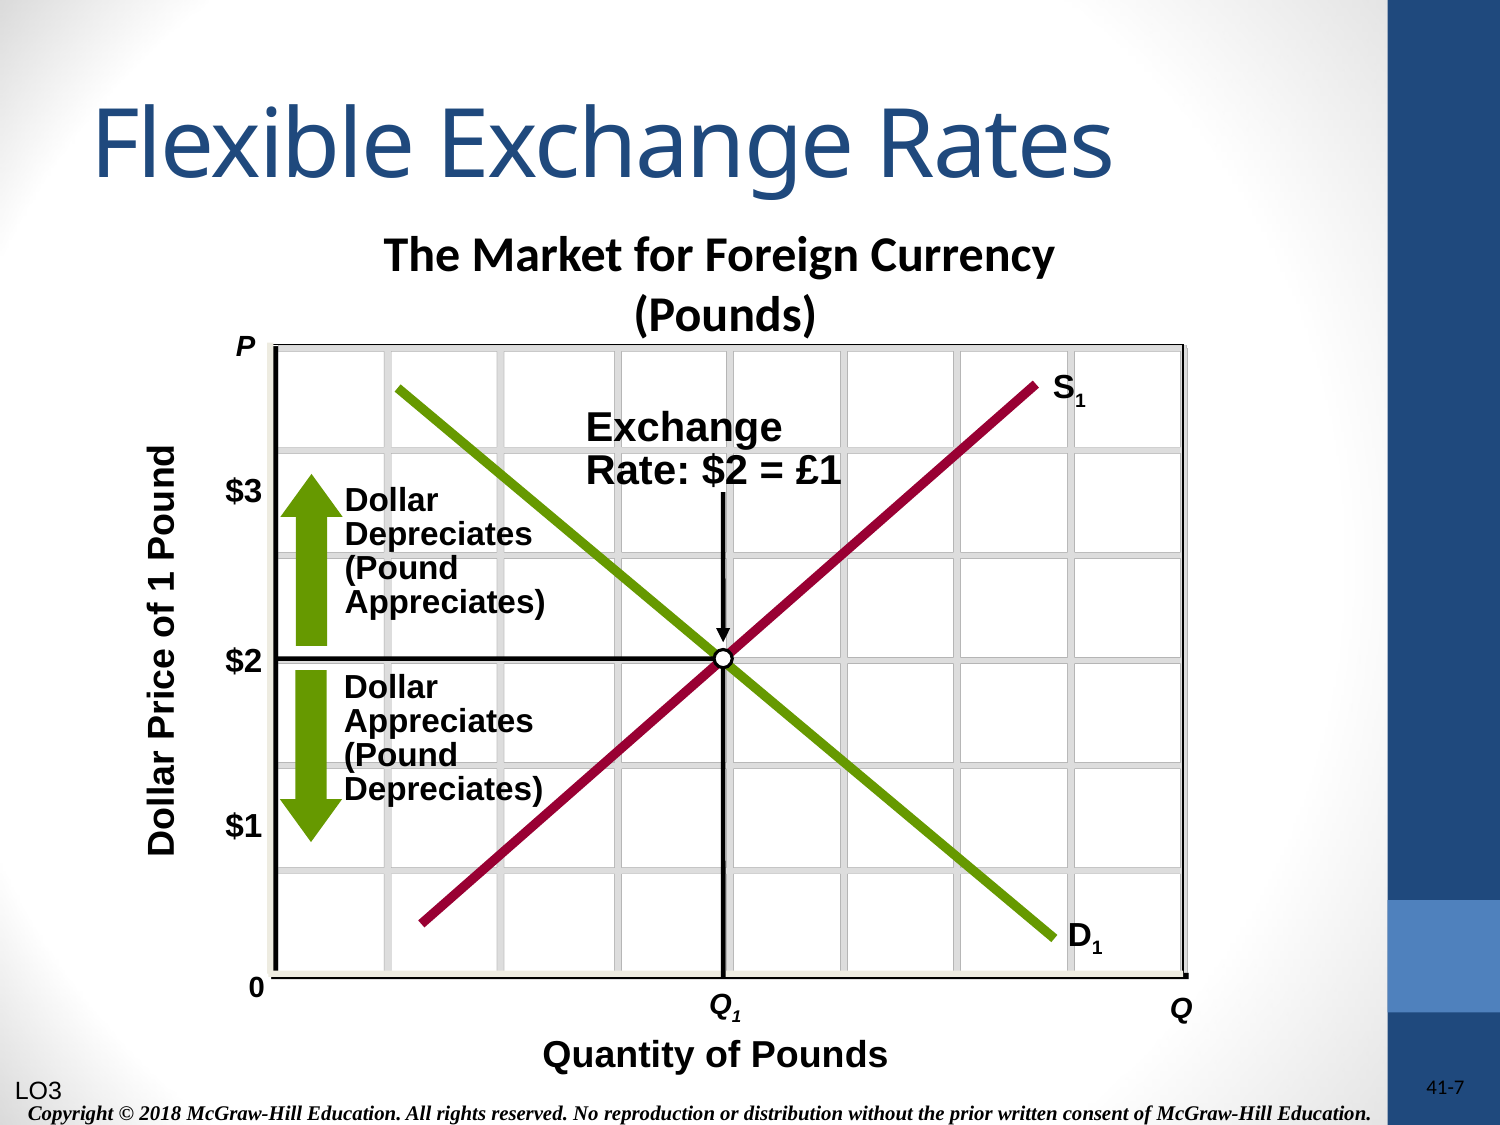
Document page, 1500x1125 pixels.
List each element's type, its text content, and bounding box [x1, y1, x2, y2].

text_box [128, 319, 1209, 1084]
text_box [209, 460, 758, 1029]
title Flexible Exchange Rates [75, 45, 1325, 233]
picture [0, 0, 1387, 1125]
text_box The Market for Foreign Currency (Pounds) [368, 214, 1082, 312]
text_box LO3 [0, 1067, 129, 1113]
